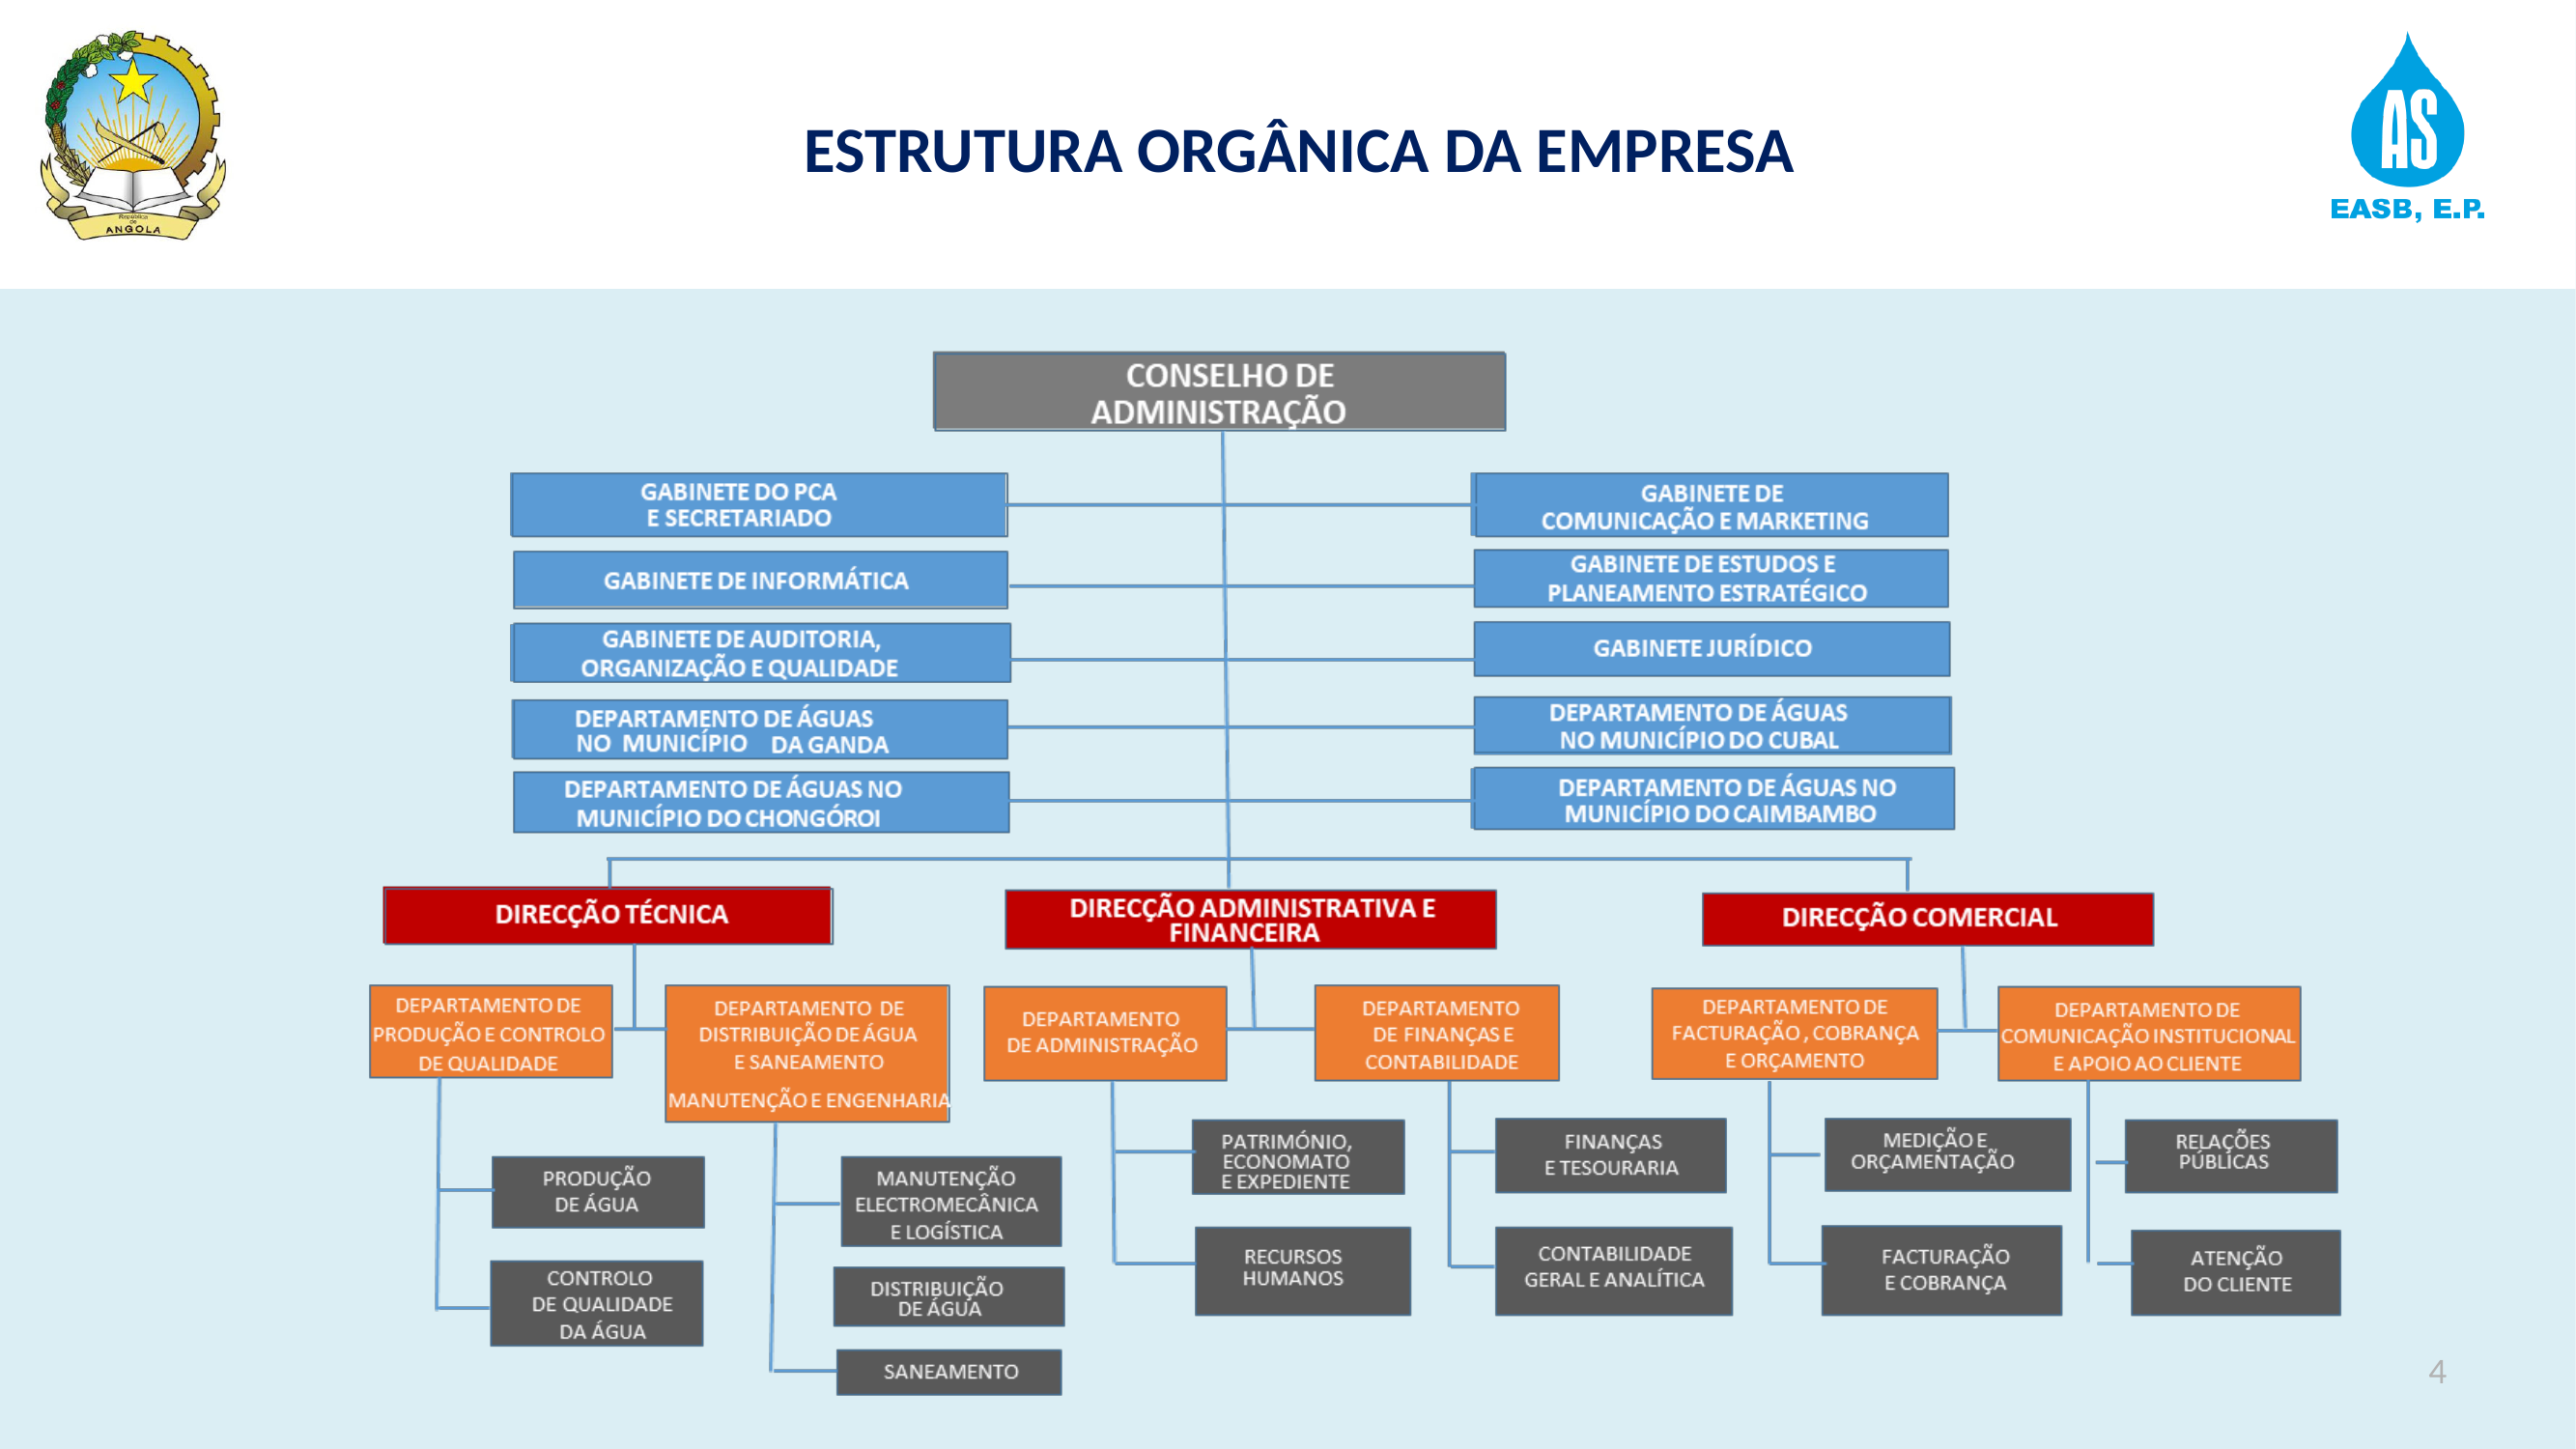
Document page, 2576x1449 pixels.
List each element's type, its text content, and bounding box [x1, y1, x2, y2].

text_box [272, 0, 2576, 289]
picture [2326, 23, 2487, 234]
text_box ESTRUTURA ORGÂNICA DA EMPRESA [346, 99, 2254, 192]
picture [0, 0, 271, 290]
picture [357, 312, 2576, 1449]
